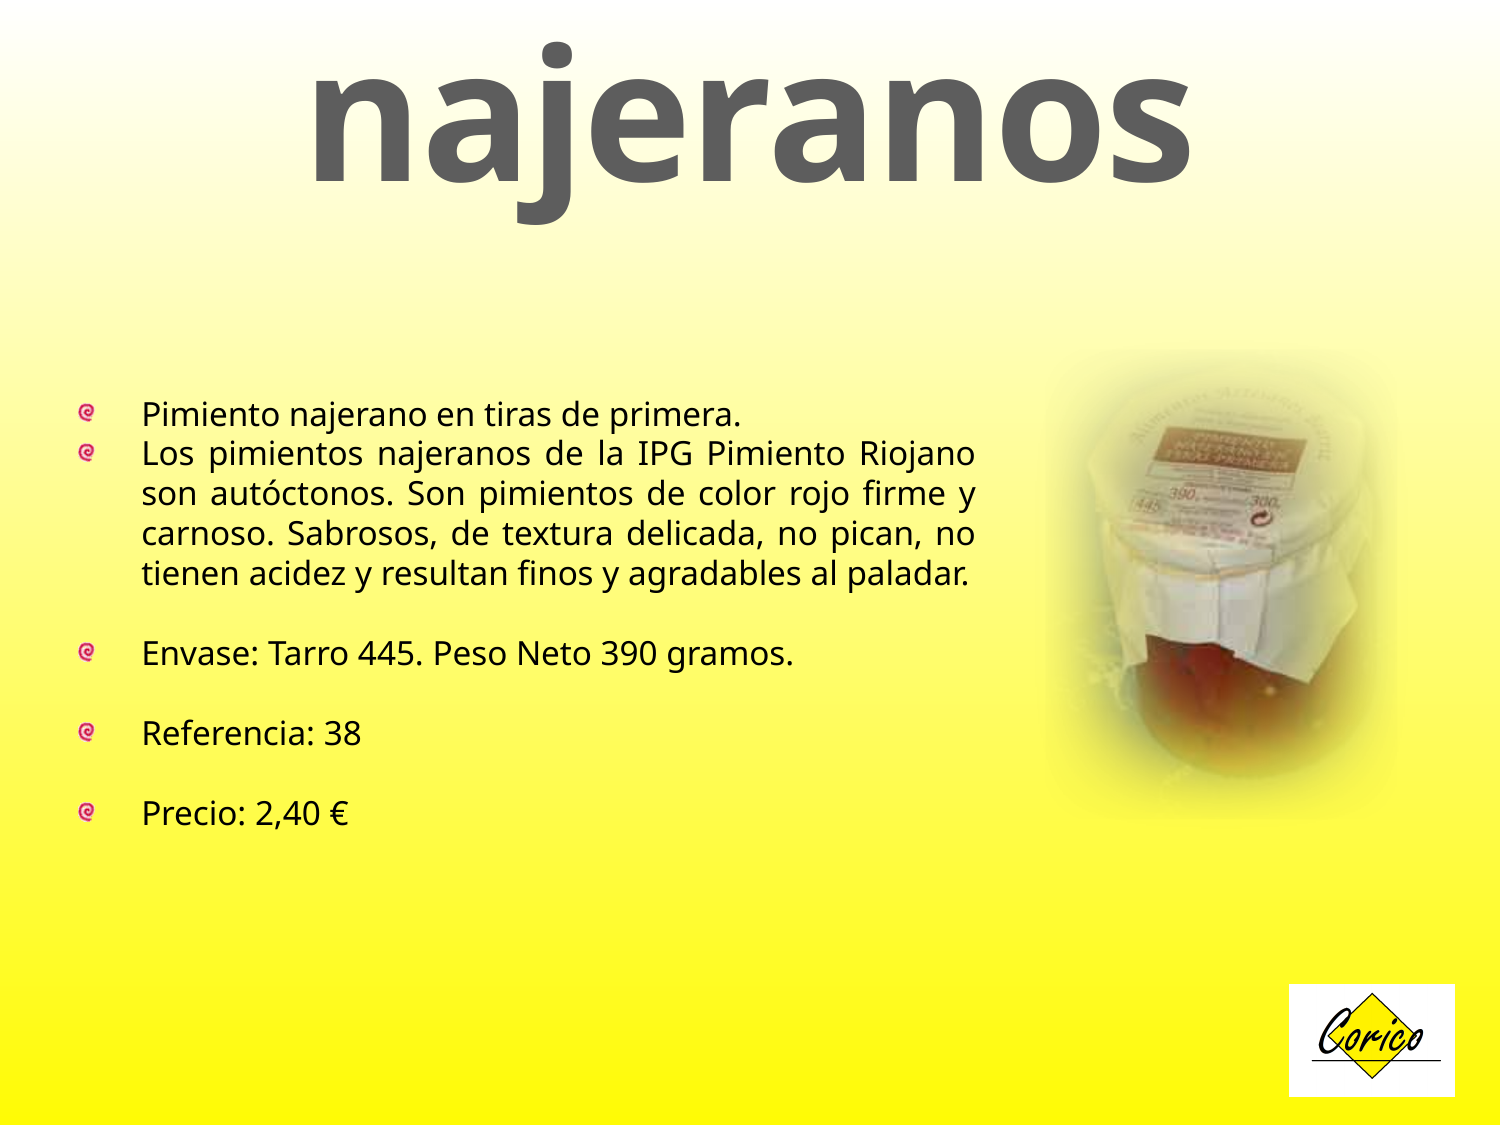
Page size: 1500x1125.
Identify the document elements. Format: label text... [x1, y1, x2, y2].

picture [78, 642, 96, 662]
picture [1047, 351, 1396, 818]
picture [78, 403, 96, 422]
picture [78, 722, 96, 742]
text_box Pimiento najerano en tiras de primera. Los pimientos najeranos de la IPG Pimiento Riojano son autóctonos. Son pimientos de color rojo firme y carnoso. Sabrosos, de textura delicada, no pican, no tienen acidez y resultan finos y agradables al paladar. Envase: Tarro 445. Peso Neto 390 gramos. Referencia: 38 Precio: 2,40 € [53, 385, 998, 840]
picture [78, 443, 96, 462]
picture [78, 802, 96, 822]
title Pimientos najeranos [74, 24, 1425, 225]
picture [1289, 984, 1455, 1097]
